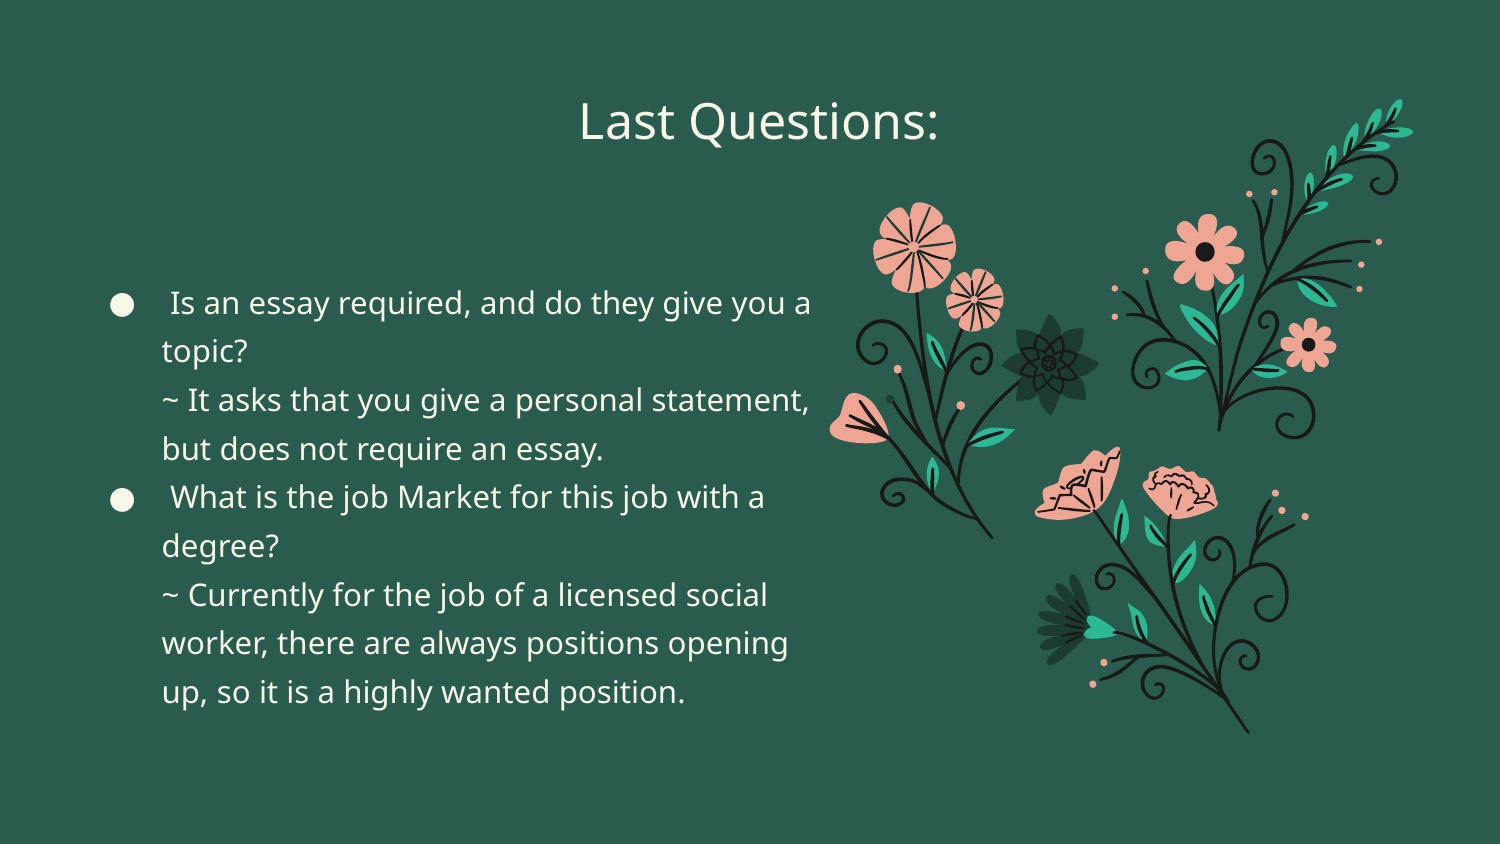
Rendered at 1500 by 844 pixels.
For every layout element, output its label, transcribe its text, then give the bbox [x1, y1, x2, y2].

text_box Last Questions: [380, 74, 1139, 165]
text_box Is an essay required, and do they give you a topic? ~ It asks that you give a personal statement, but does not require an essay. What is the job Market for this job with a degree? ~ Currently for the job of a licensed social worker, there are always positions opening up, so it is a highly wanted position. [86, 271, 815, 710]
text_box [829, 98, 1414, 786]
